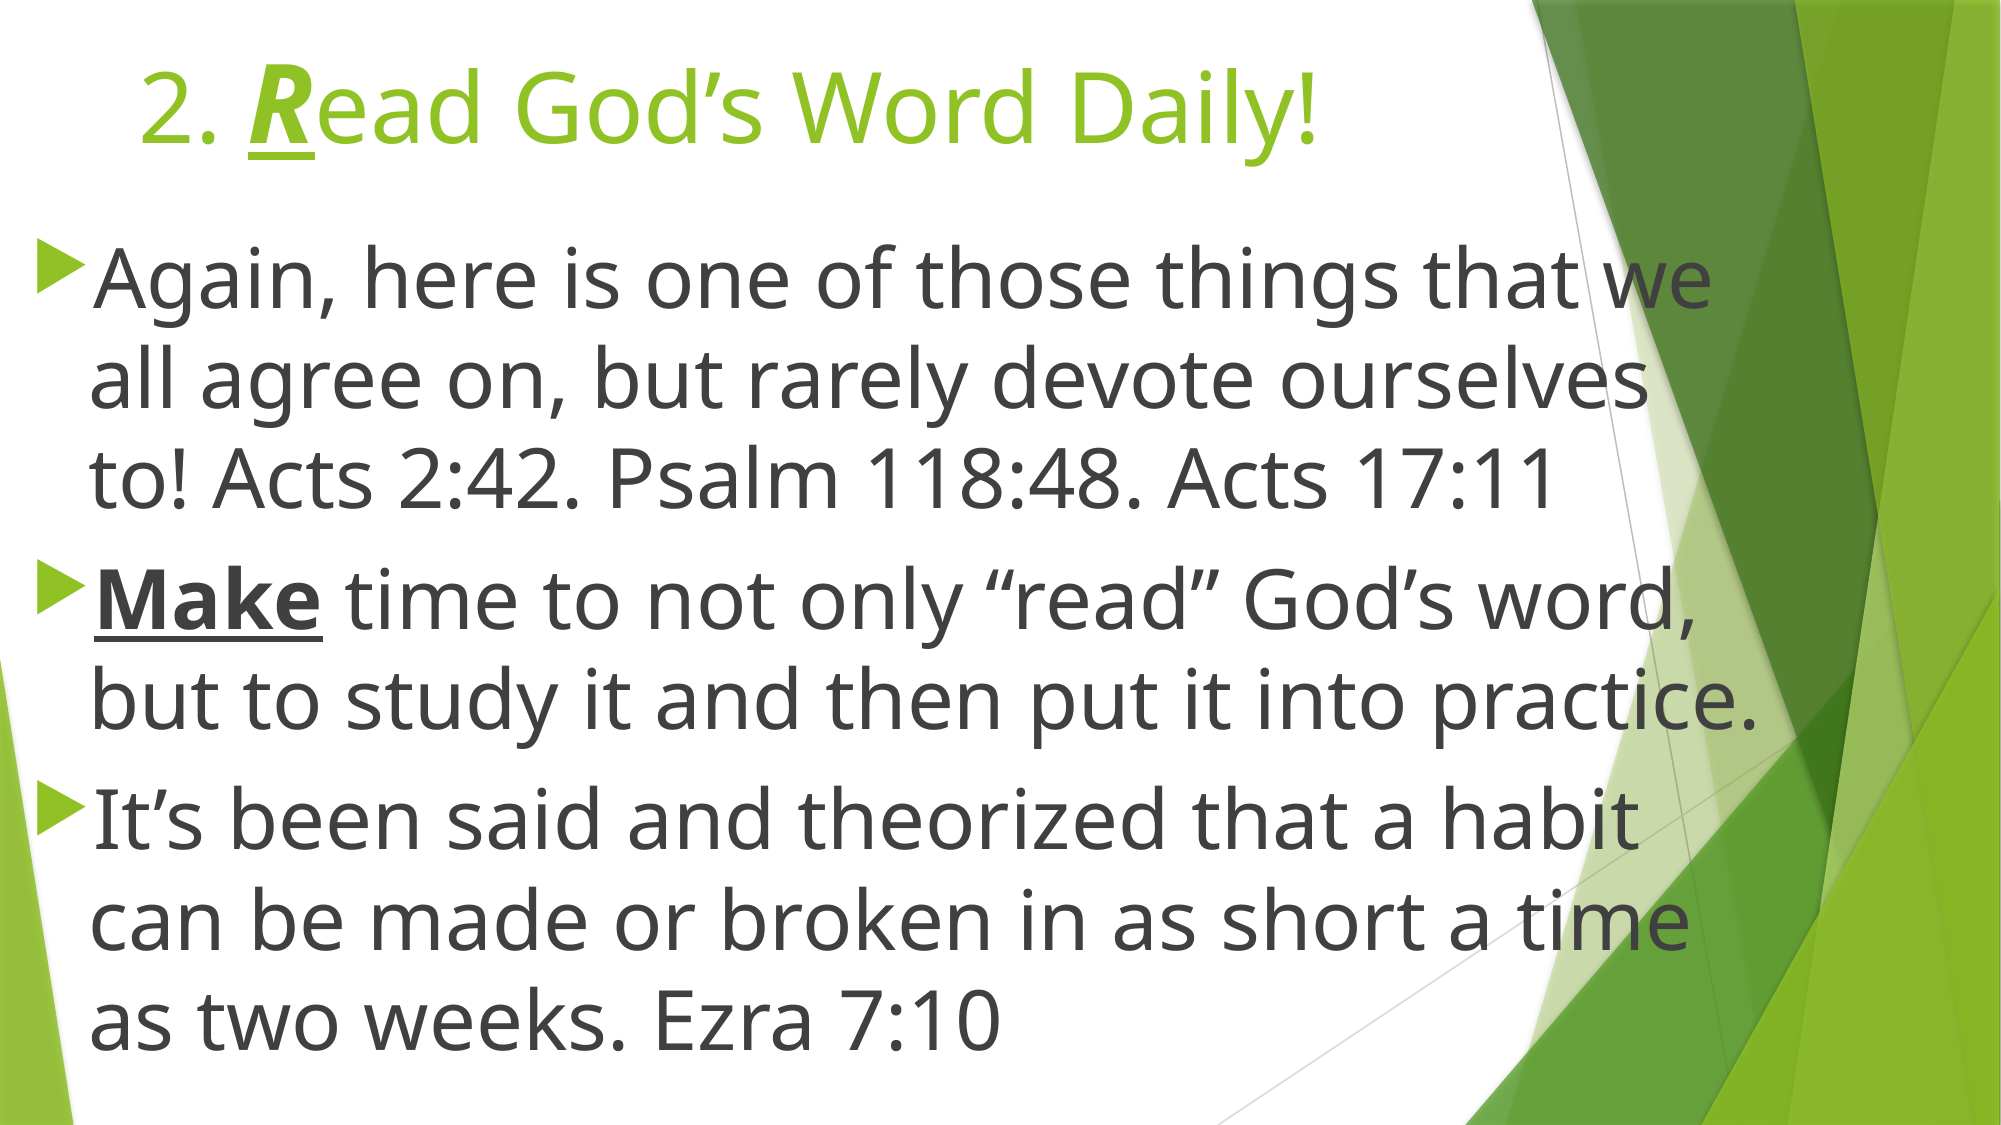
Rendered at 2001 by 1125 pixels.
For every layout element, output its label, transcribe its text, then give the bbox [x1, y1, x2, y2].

list Again, here is one of those things that we all agree on, but rarely devote ourselves to! Acts 2:42. Psalm 118:48. Acts 17:11 Make time to not only “read” God’s word, but to study it and then put it into practice. It’s been said and theorized that a habit can be made or broken in as short a time as two weeks. Ezra 7:10 [16, 217, 1786, 1097]
title 2. Read God’s Word Daily! [123, 26, 1534, 217]
